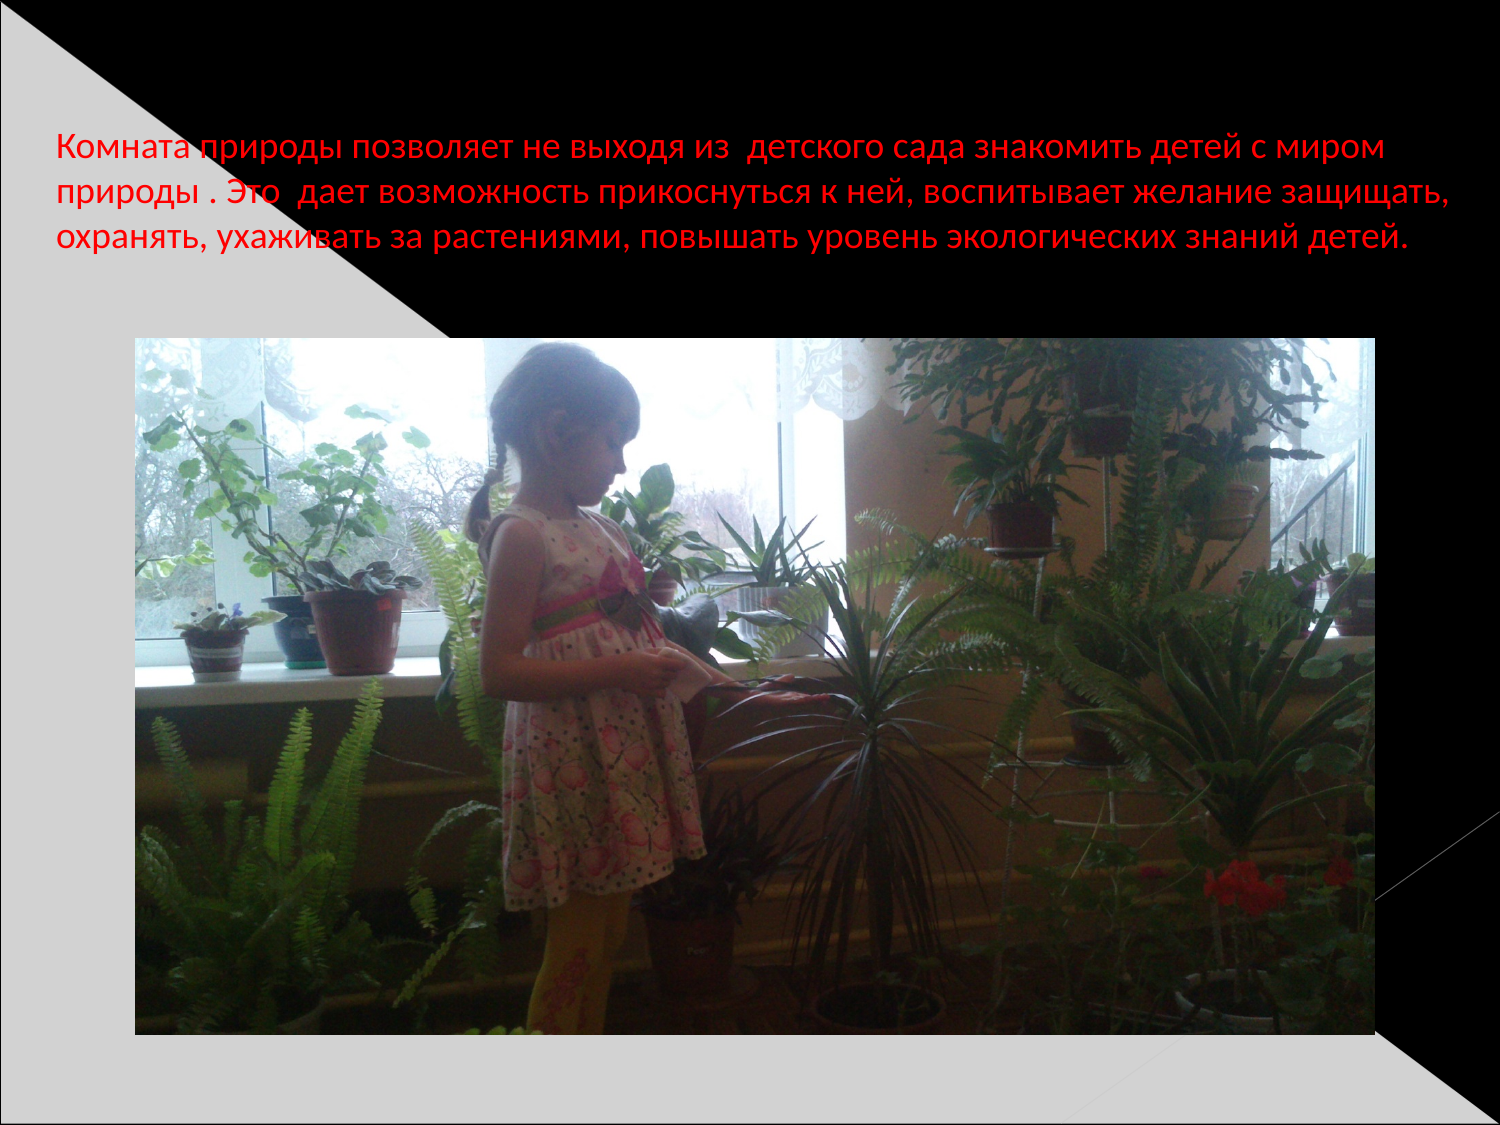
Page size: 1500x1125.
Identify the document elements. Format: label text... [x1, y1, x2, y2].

text_box Комната природы позволяет не выходя из детского сада знакомить детей с миром природы . Это дает возможность прикоснуться к ней, воспитывает желание защищать, охранять, ухаживать за растениями, повышать уровень экологических знаний детей. [41, 113, 1500, 264]
picture [135, 337, 1375, 1036]
